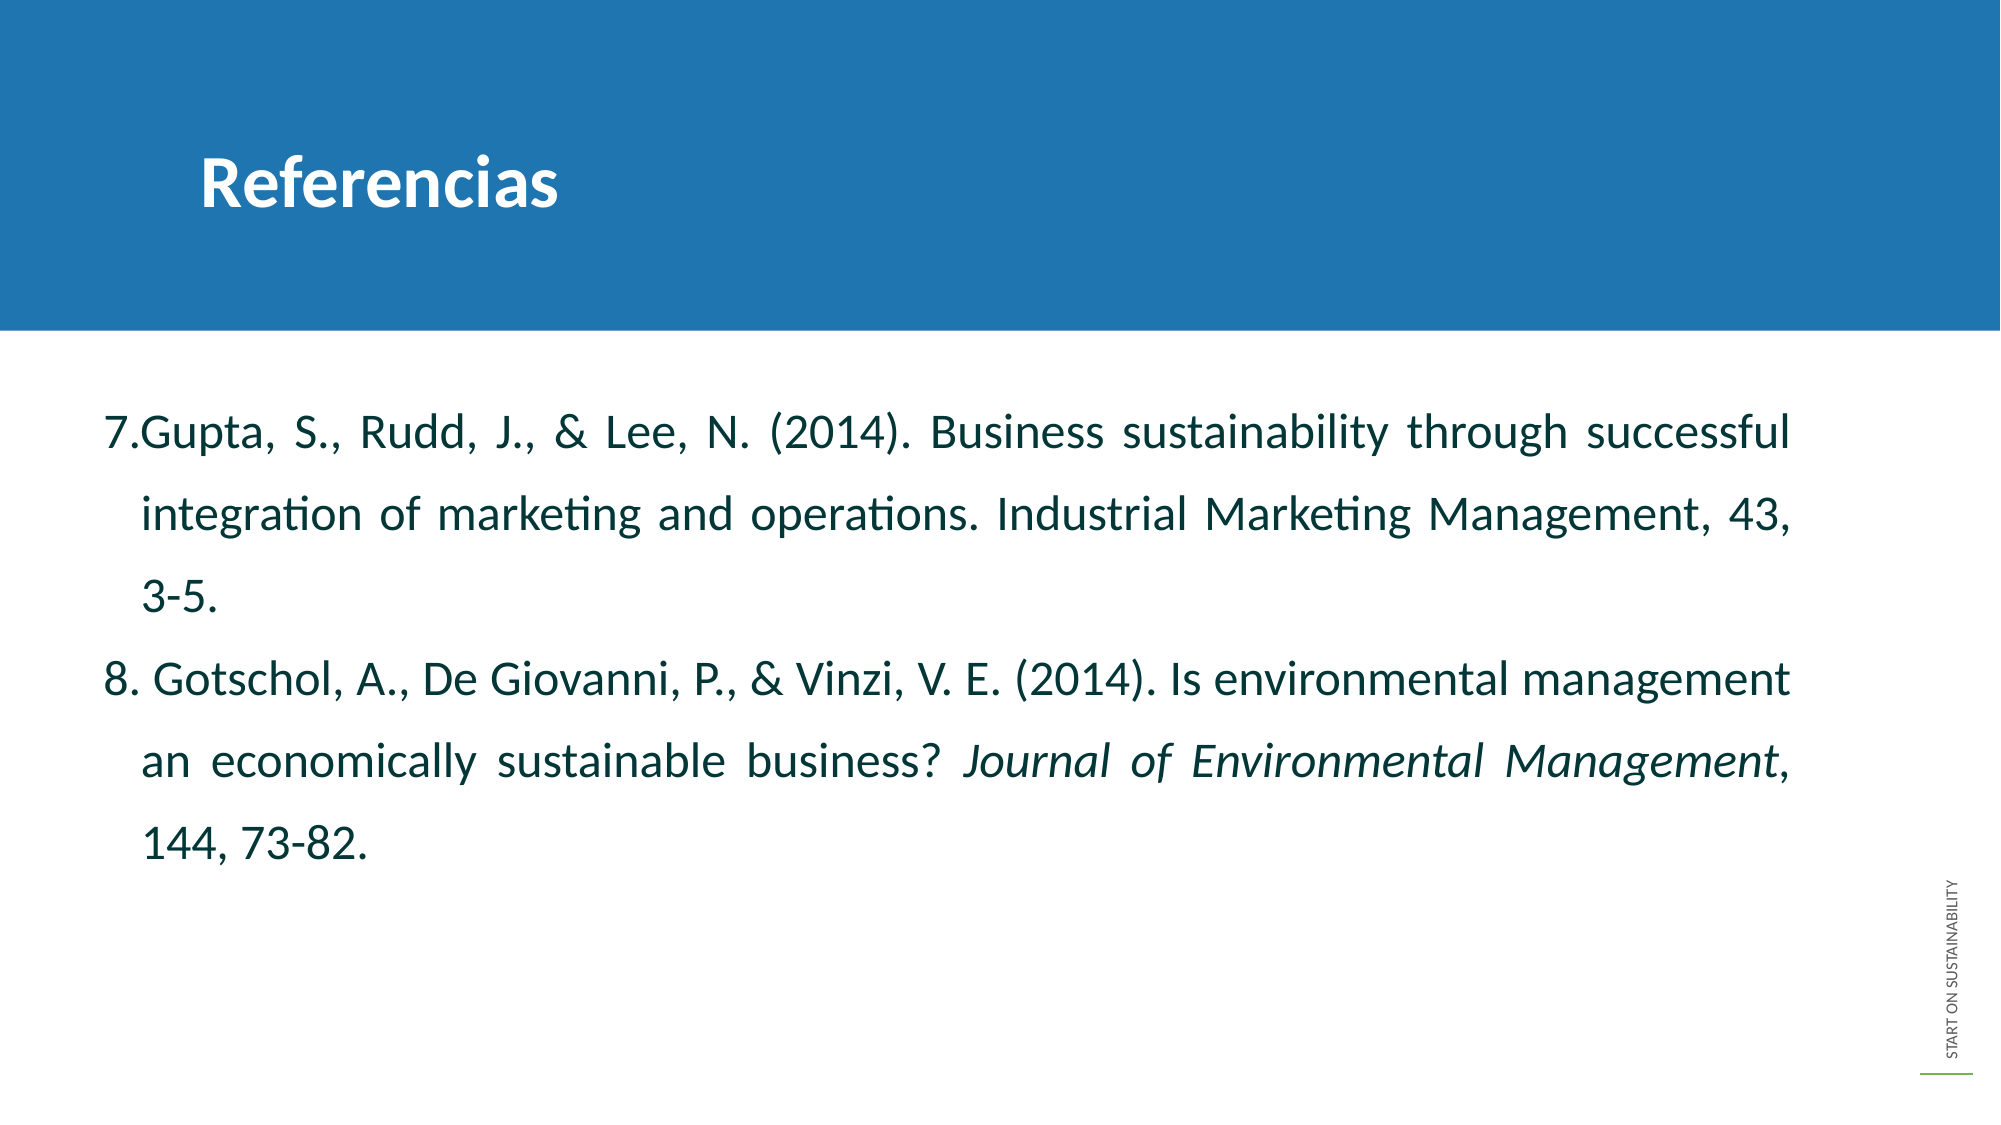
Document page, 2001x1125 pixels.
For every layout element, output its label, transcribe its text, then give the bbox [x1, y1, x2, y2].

list Referencias [148, 135, 1868, 268]
list 7.Gupta, S., Rudd, J., & Lee, N. (2014). Business sustainability through successful integration of marketing and operations. Industrial Marketing Management, 43, 3-5. 8. Gotschol, A., De Giovanni, P., & Vinzi, V. E. (2014). Is environmental management an economically sustainable business? Journal of Environmental Management, 144, 73-82. [88, 368, 1808, 990]
